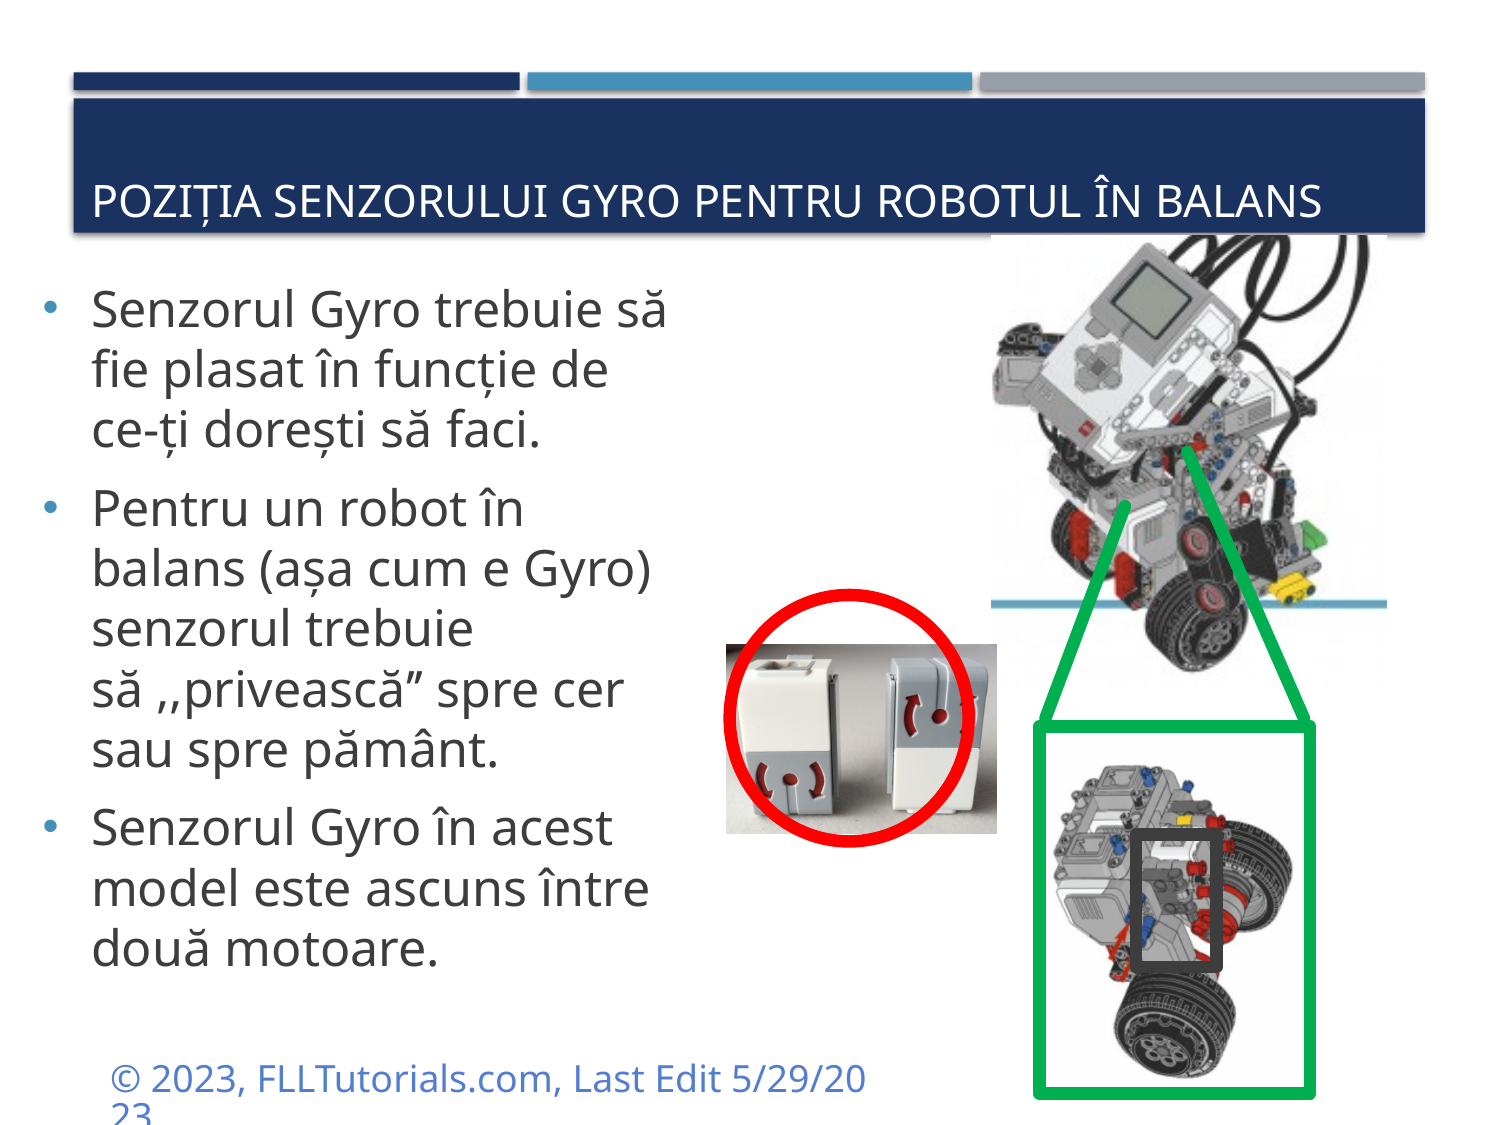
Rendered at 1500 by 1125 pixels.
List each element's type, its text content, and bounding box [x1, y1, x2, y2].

list Senzorul Gyro trebuie să fie plasat în funcție de ce-ți dorești să faci. Pentru un robot în balans (așa cum e Gyro) senzorul trebuie să ,,privească’’ spre cer sau spre pământ. Senzorul Gyro în acest model este ascuns între două motoare. [27, 269, 701, 987]
footer © 2023, FLLTutorials.com, Last Edit 5/29/2023 [95, 1047, 895, 1108]
picture [725, 235, 1388, 1087]
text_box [1044, 505, 1126, 719]
text_box [753, 593, 945, 641]
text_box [1186, 451, 1305, 719]
title Poziția senzorului GYRO pentru robotul în balans [76, 135, 1387, 234]
